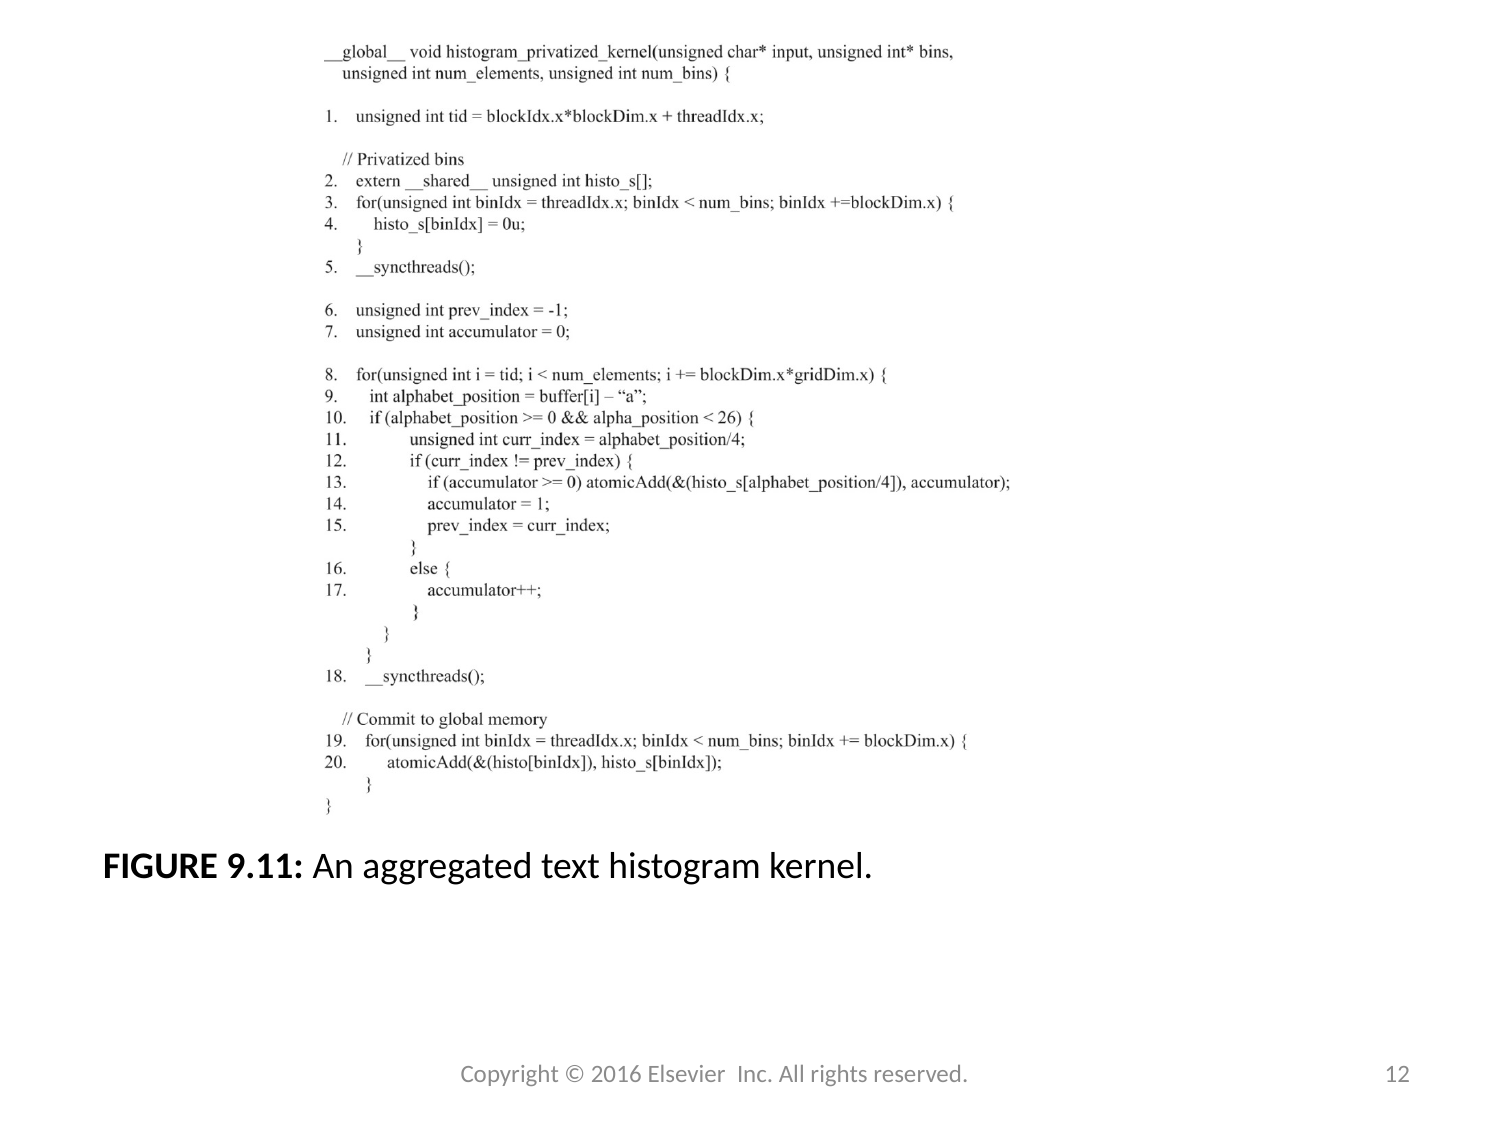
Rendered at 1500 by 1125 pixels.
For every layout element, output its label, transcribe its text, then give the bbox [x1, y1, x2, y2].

text_box FIGURE 9.11: An aggregated text histogram kernel. [88, 834, 1400, 894]
footer Copyright © 2016 Elsevier Inc. All rights reserved. [442, 1042, 988, 1103]
slide_number 12 [1074, 1042, 1425, 1103]
picture [324, 42, 1011, 816]
